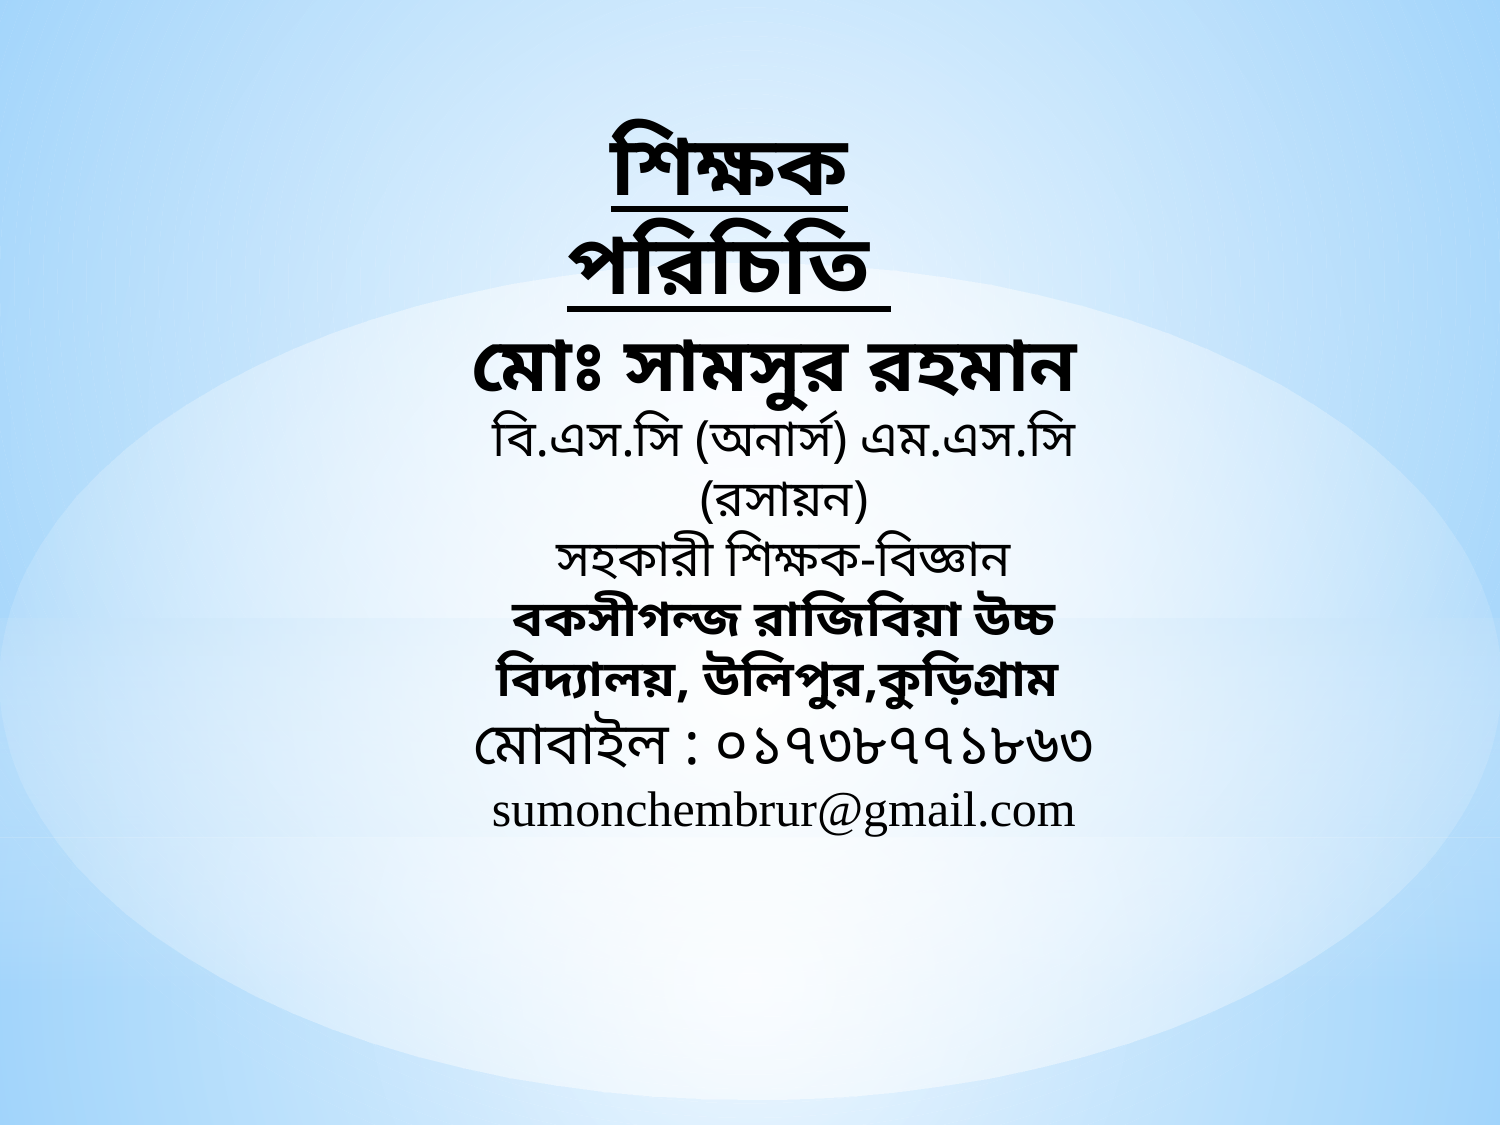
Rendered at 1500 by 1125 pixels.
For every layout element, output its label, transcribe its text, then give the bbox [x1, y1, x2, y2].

text_box মোঃ সামসুর রহমান বি.এস.সি (অনার্স) এম.এস.সি (রসায়ন) সহকারী শিক্ষক-বিজ্ঞান বকসীগন্জ রাজিবিয়া উচ্চ বিদ্যালয়, উলিপুর,কুড়িগ্রাম মোবাইল : ০১৭৩৮৭৭১৮৬৩ sumonchembrur@gmail.com [412, 162, 1156, 1050]
text_box শিক্ষক পরিচিতি [466, 104, 992, 183]
